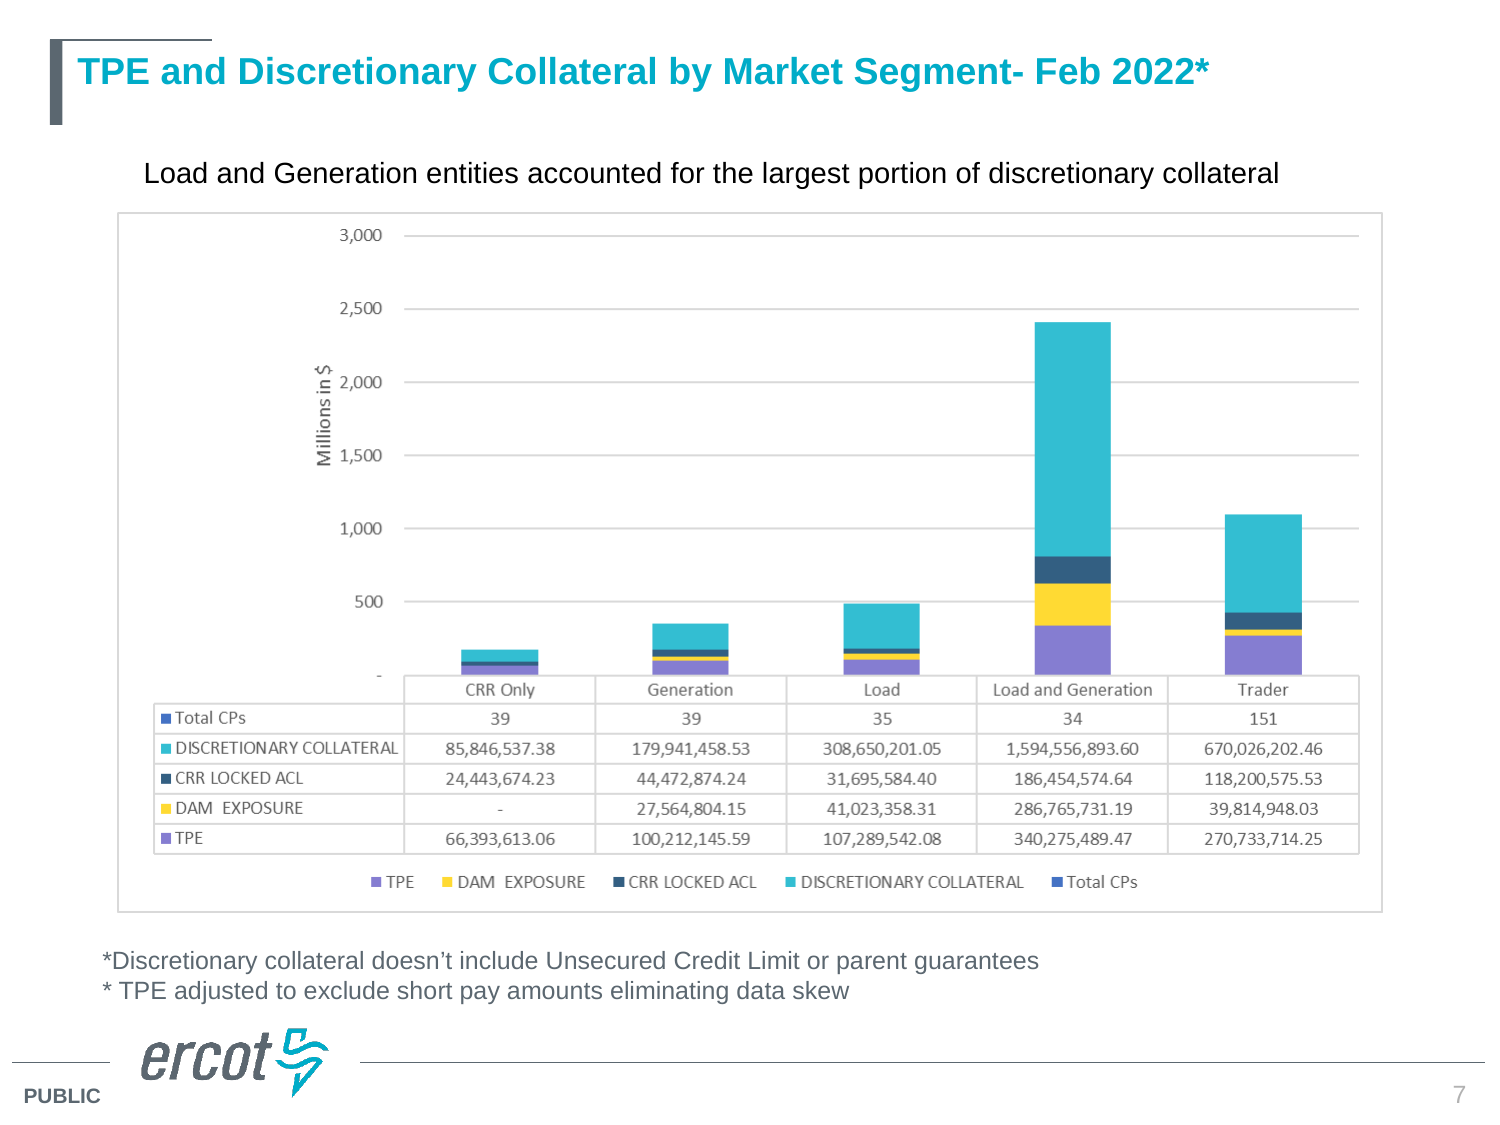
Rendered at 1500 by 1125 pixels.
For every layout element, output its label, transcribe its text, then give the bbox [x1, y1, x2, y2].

text_box *Discretionary collateral doesn’t include Unsecured Credit Limit or parent guarantees * TPE adjusted to exclude short pay amounts eliminating data skew [87, 937, 1400, 1013]
text_box Load and Generation entities accounted for the largest portion of discretionary collateral [128, 146, 1404, 197]
title TPE and Discretionary Collateral by Market Segment- Feb 2022* [62, 39, 1450, 228]
slide_number 7 [1437, 1076, 1475, 1112]
picture [117, 212, 1383, 913]
picture [137, 1024, 332, 1100]
